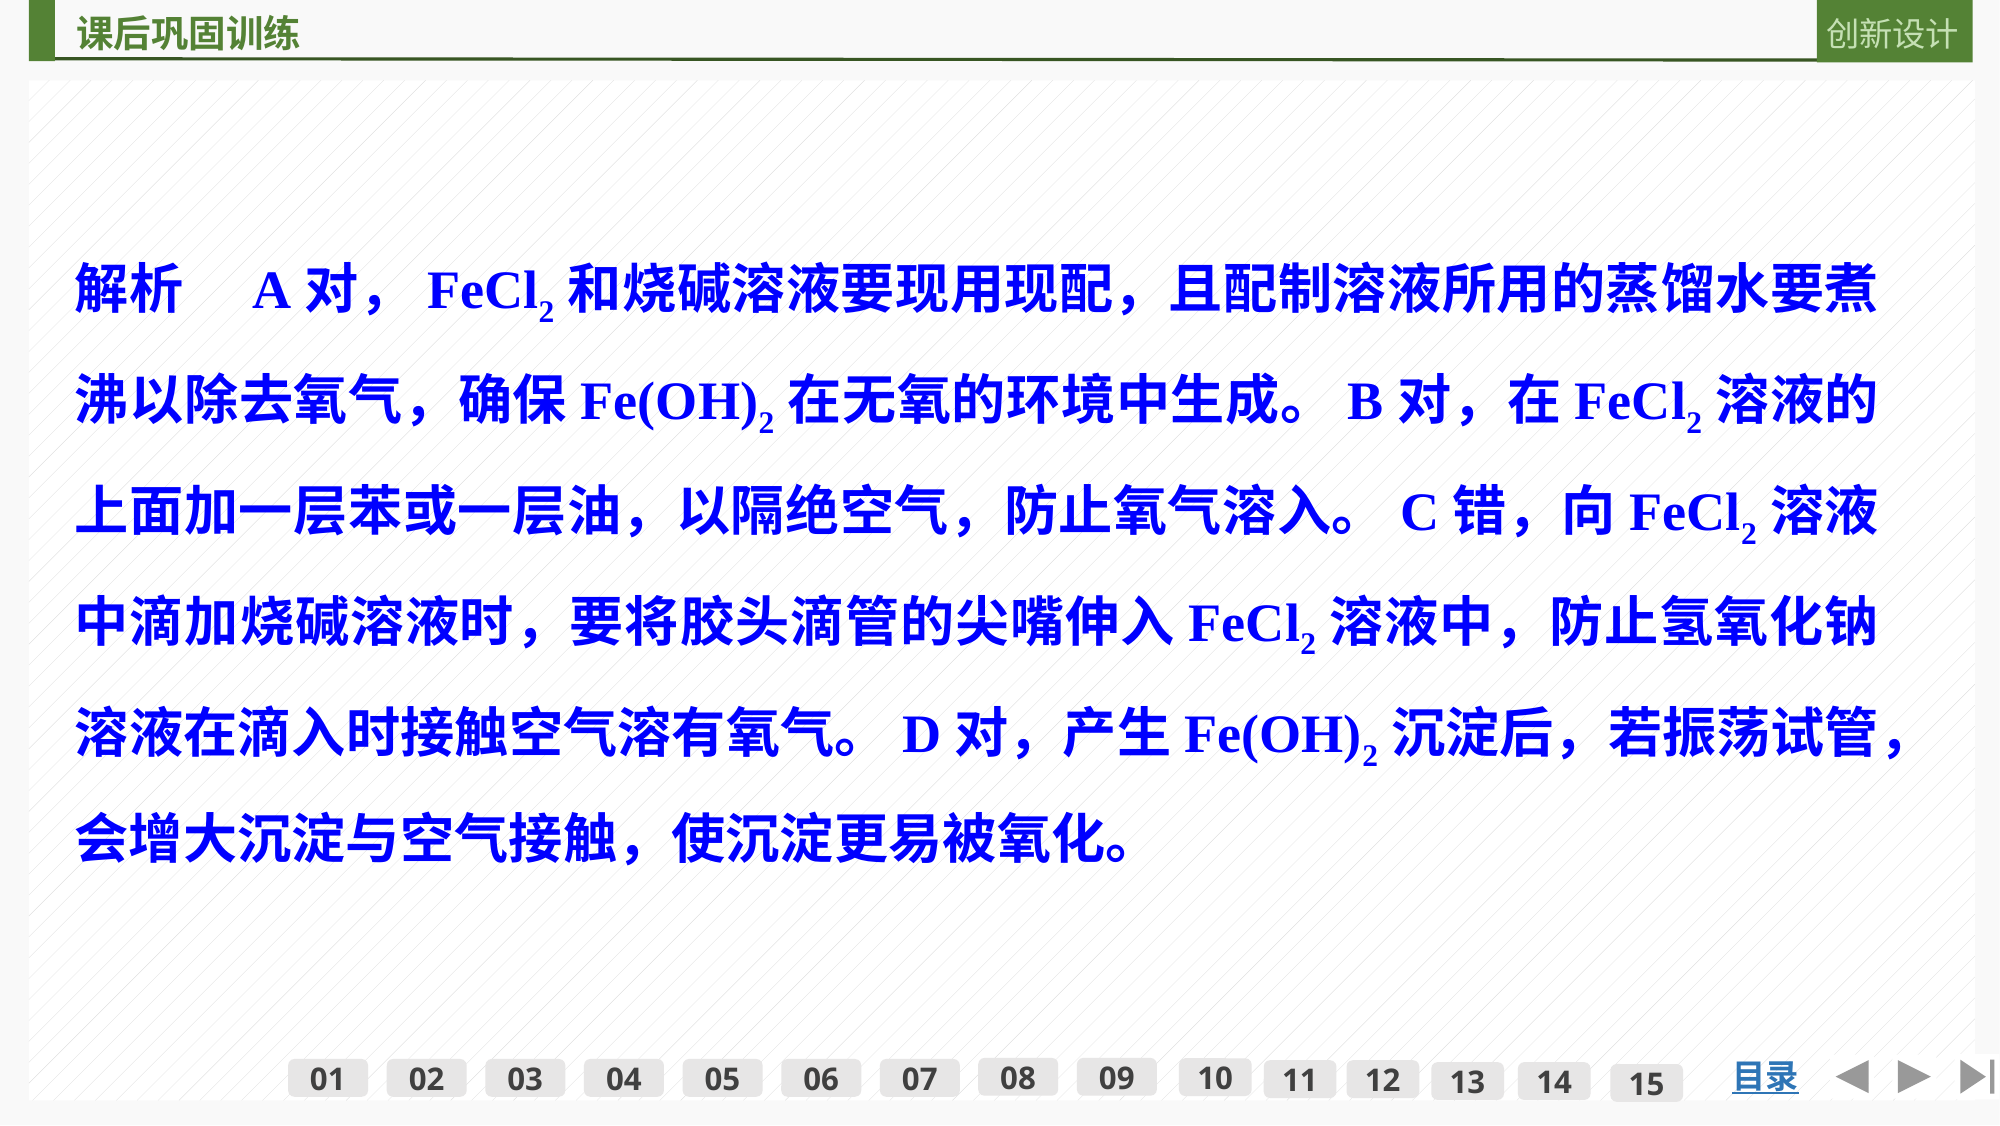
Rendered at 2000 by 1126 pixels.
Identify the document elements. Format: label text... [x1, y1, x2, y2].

text_box 解析 A对，FeCl2和烧碱溶液要现用现配，且配制溶液所用的蒸馏水要煮沸以除去氧气，确保Fe(OH)2在无氧的环境中生成。B对，在FeCl2溶液的上面加一层苯或一层油，以隔绝空气，防止氧气溶入。C错，向FeCl2溶液中滴加烧碱溶液时，要将胶头滴管的尖嘴伸入FeCl2溶液中，防止氢氧化钠溶液在滴入时接触空气溶有氧气。D对，产生Fe(OH)2沉淀后，若振荡试管，会增大沉淀与空气接触，使沉淀更易被氧化。 [54, 207, 1900, 880]
